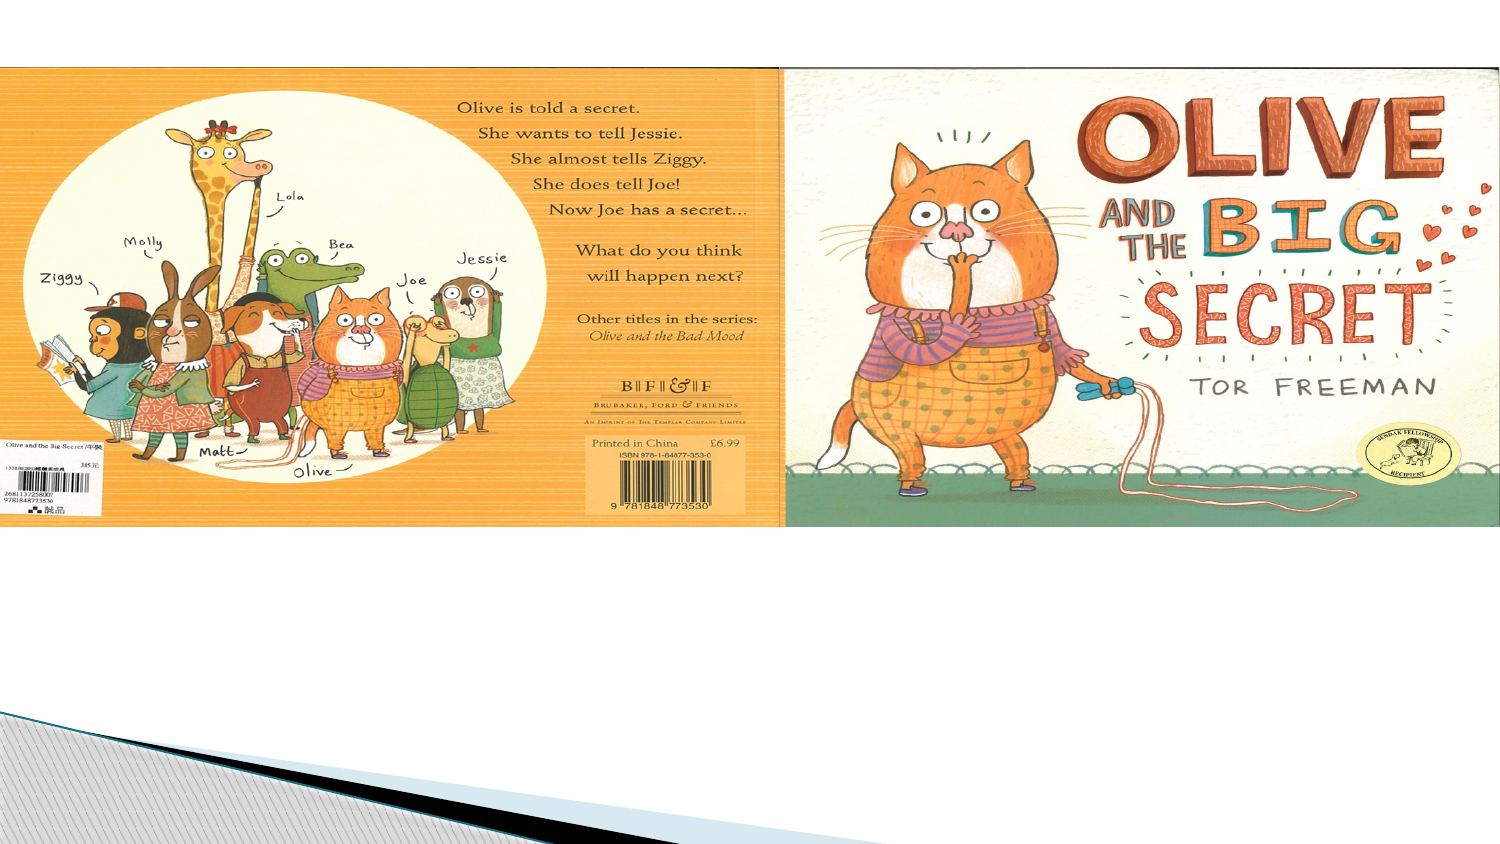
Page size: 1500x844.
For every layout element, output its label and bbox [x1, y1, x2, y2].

picture [0, 67, 1500, 528]
